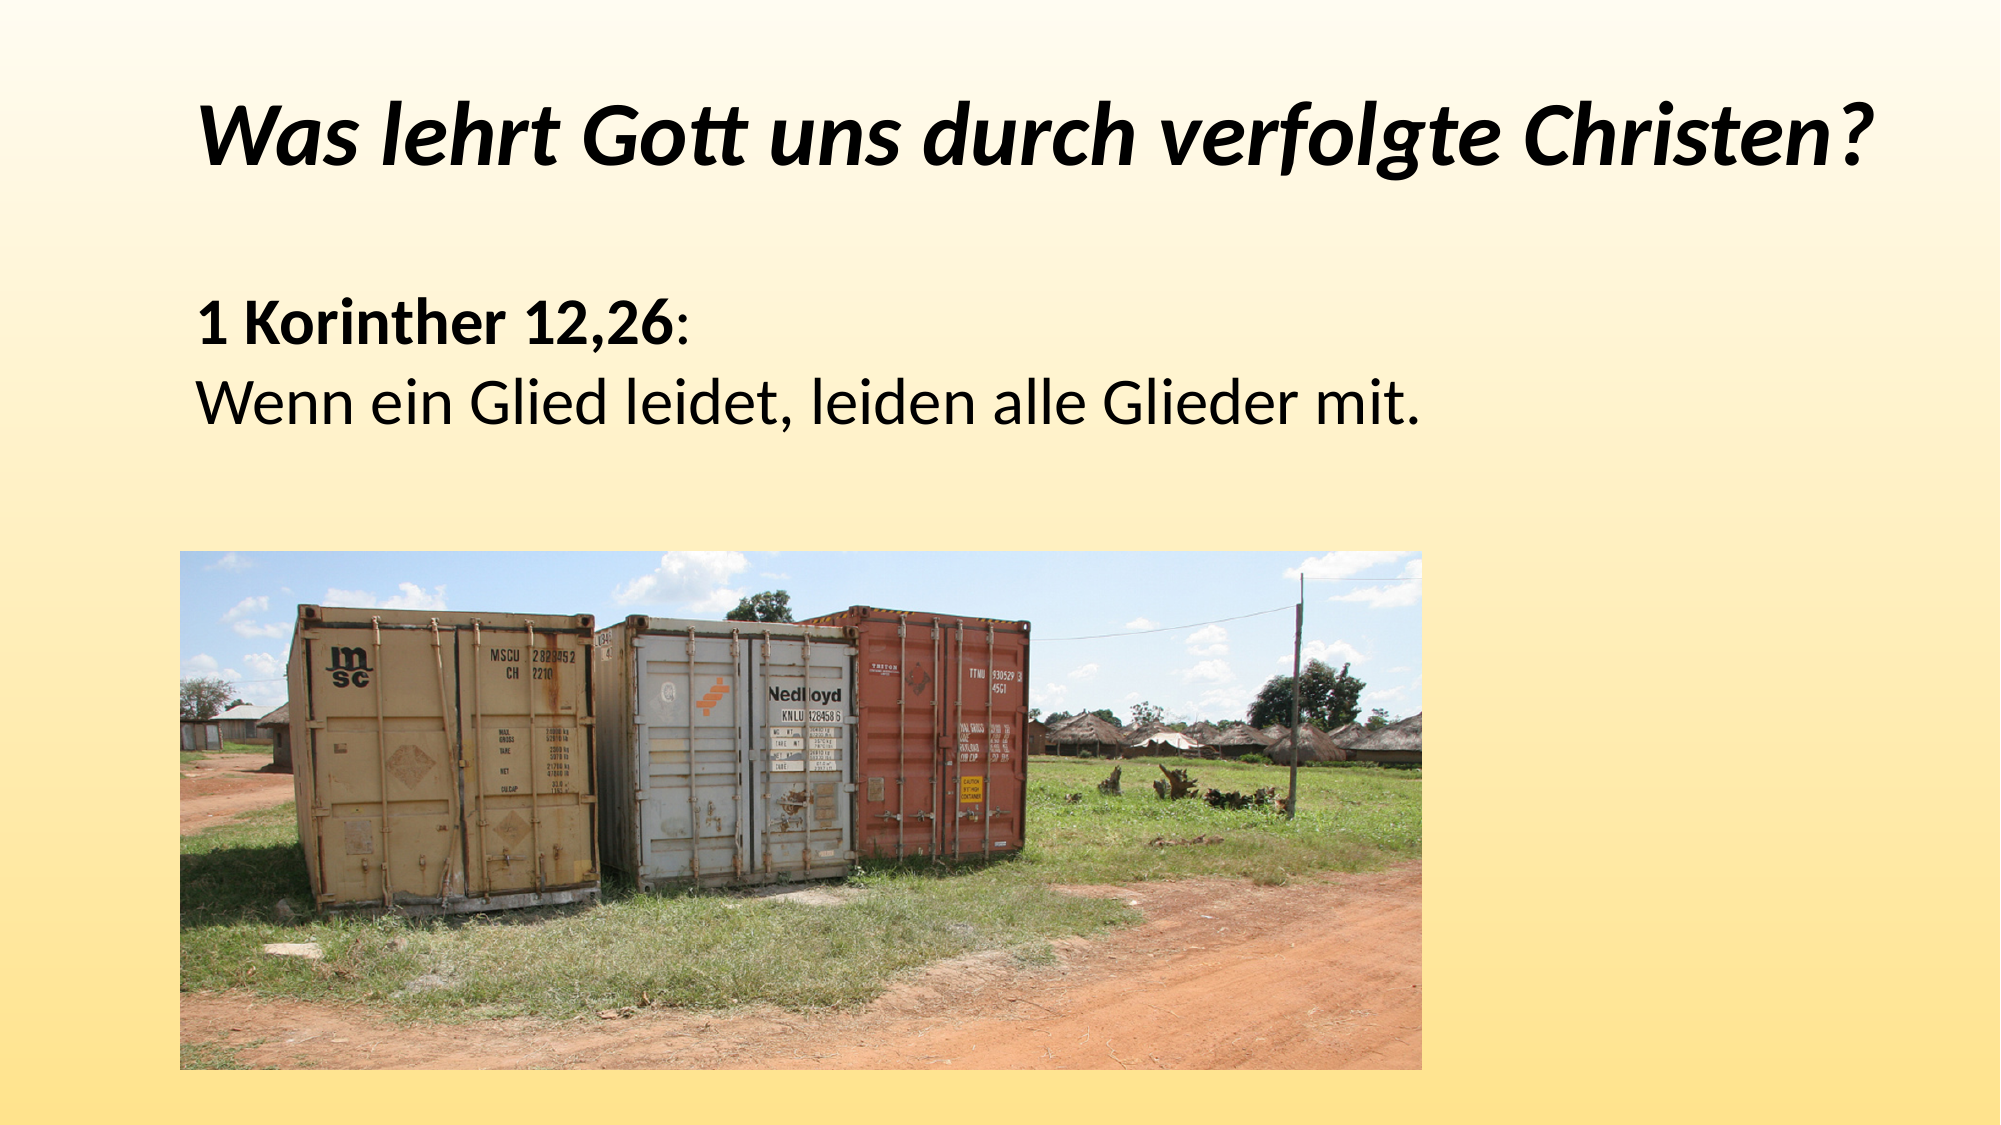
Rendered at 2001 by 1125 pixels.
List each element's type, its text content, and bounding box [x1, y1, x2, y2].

text_box 1 Korinther 12,26: Wenn ein Glied leidet, leiden alle Glieder mit. [180, 270, 1824, 516]
text_box Was lehrt Gott uns durch verfolgte Christen? [180, 66, 1910, 192]
picture [180, 551, 1423, 1070]
